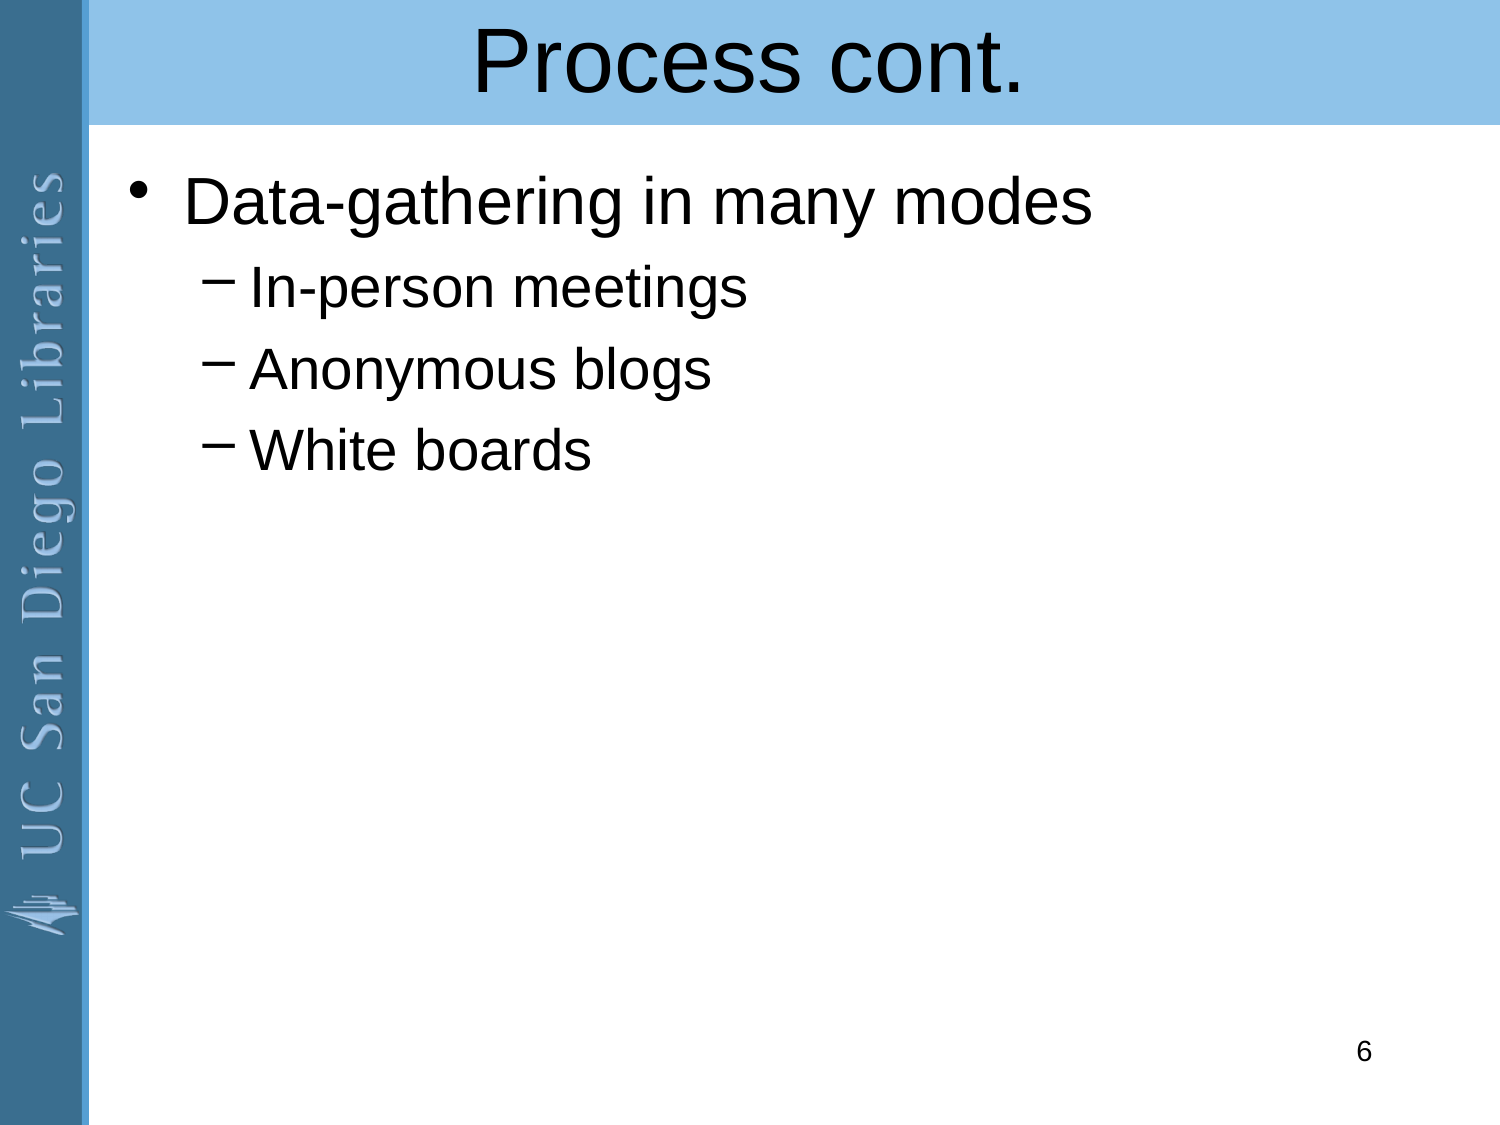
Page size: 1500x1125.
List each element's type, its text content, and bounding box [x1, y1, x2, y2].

picture [5, 174, 79, 934]
list Data-gathering in many modes In-person meetings Anonymous blogs White boards [112, 149, 1388, 1001]
title Process cont. [112, 0, 1388, 149]
slide_number 6 [1074, 1024, 1388, 1101]
